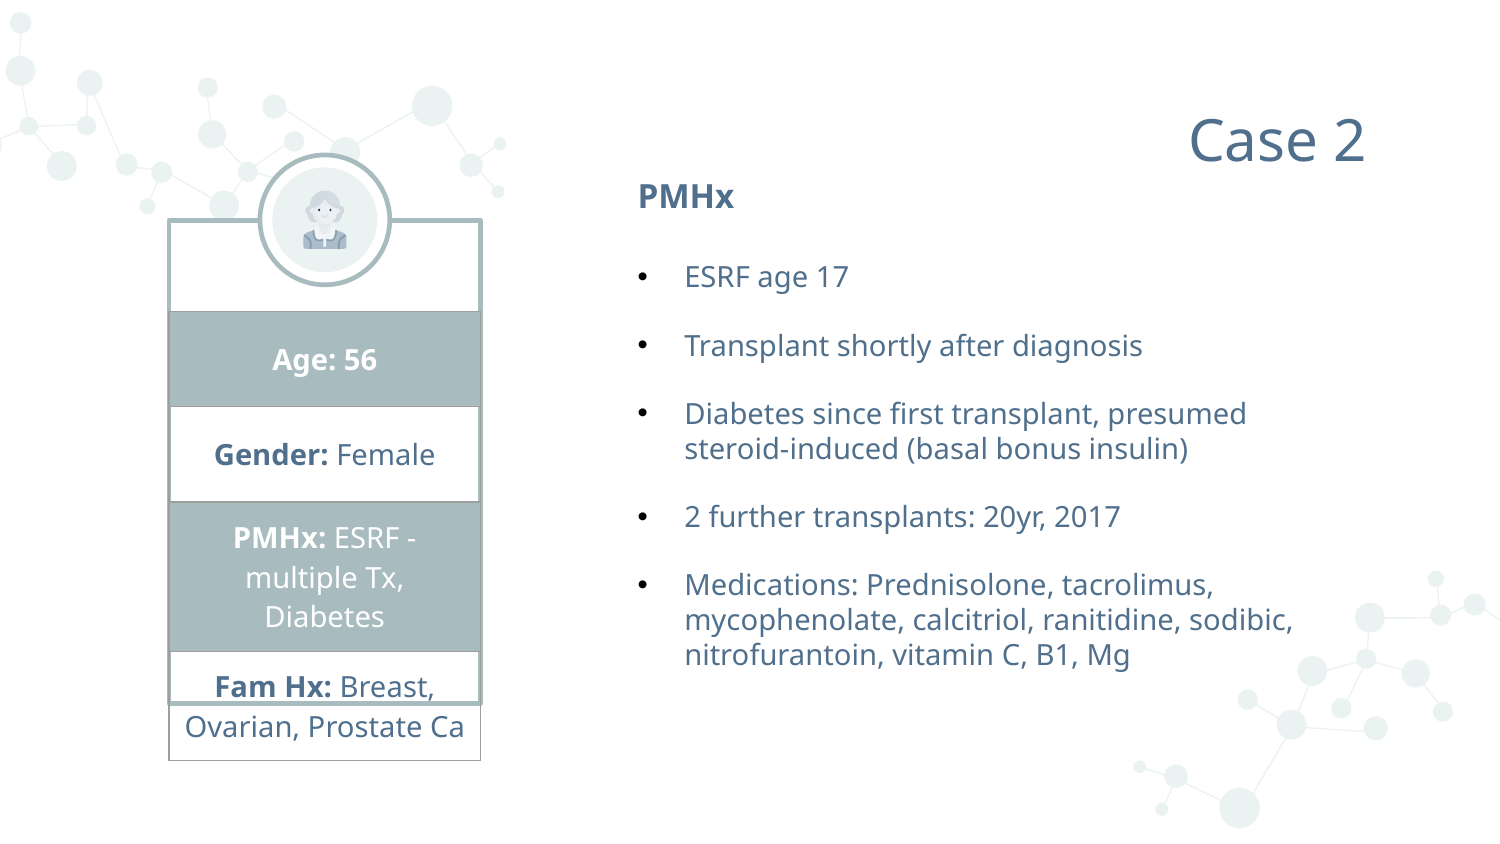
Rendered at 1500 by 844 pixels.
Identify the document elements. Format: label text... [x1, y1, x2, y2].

table_header Age: 56 [170, 312, 480, 406]
list PMHx [622, 183, 793, 218]
table_cell PMHx: ESRF - multiple Tx, Diabetes [170, 503, 480, 651]
text_box [259, 183, 390, 285]
table_cell Fam Hx: Breast, Ovarian, Prostate Ca [170, 652, 480, 760]
text_box ESRF age 17 Transplant shortly after diagnosis Diabetes since first transplant, presumed steroid-induced (basal bonus insulin) 2 further transplants: 20yr, 2017 Medications: Prednisolone, tacrolimus, mycophenolate, calcitriol, ranitidine, sodibic, nitrofurantoin, vitamin C, B1, Mg [622, 243, 1331, 636]
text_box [302, 190, 347, 250]
text_box [272, 183, 378, 273]
title Case 2 [118, 88, 1382, 183]
table_cell Gender: Female [170, 407, 480, 501]
text_box [169, 220, 481, 311]
